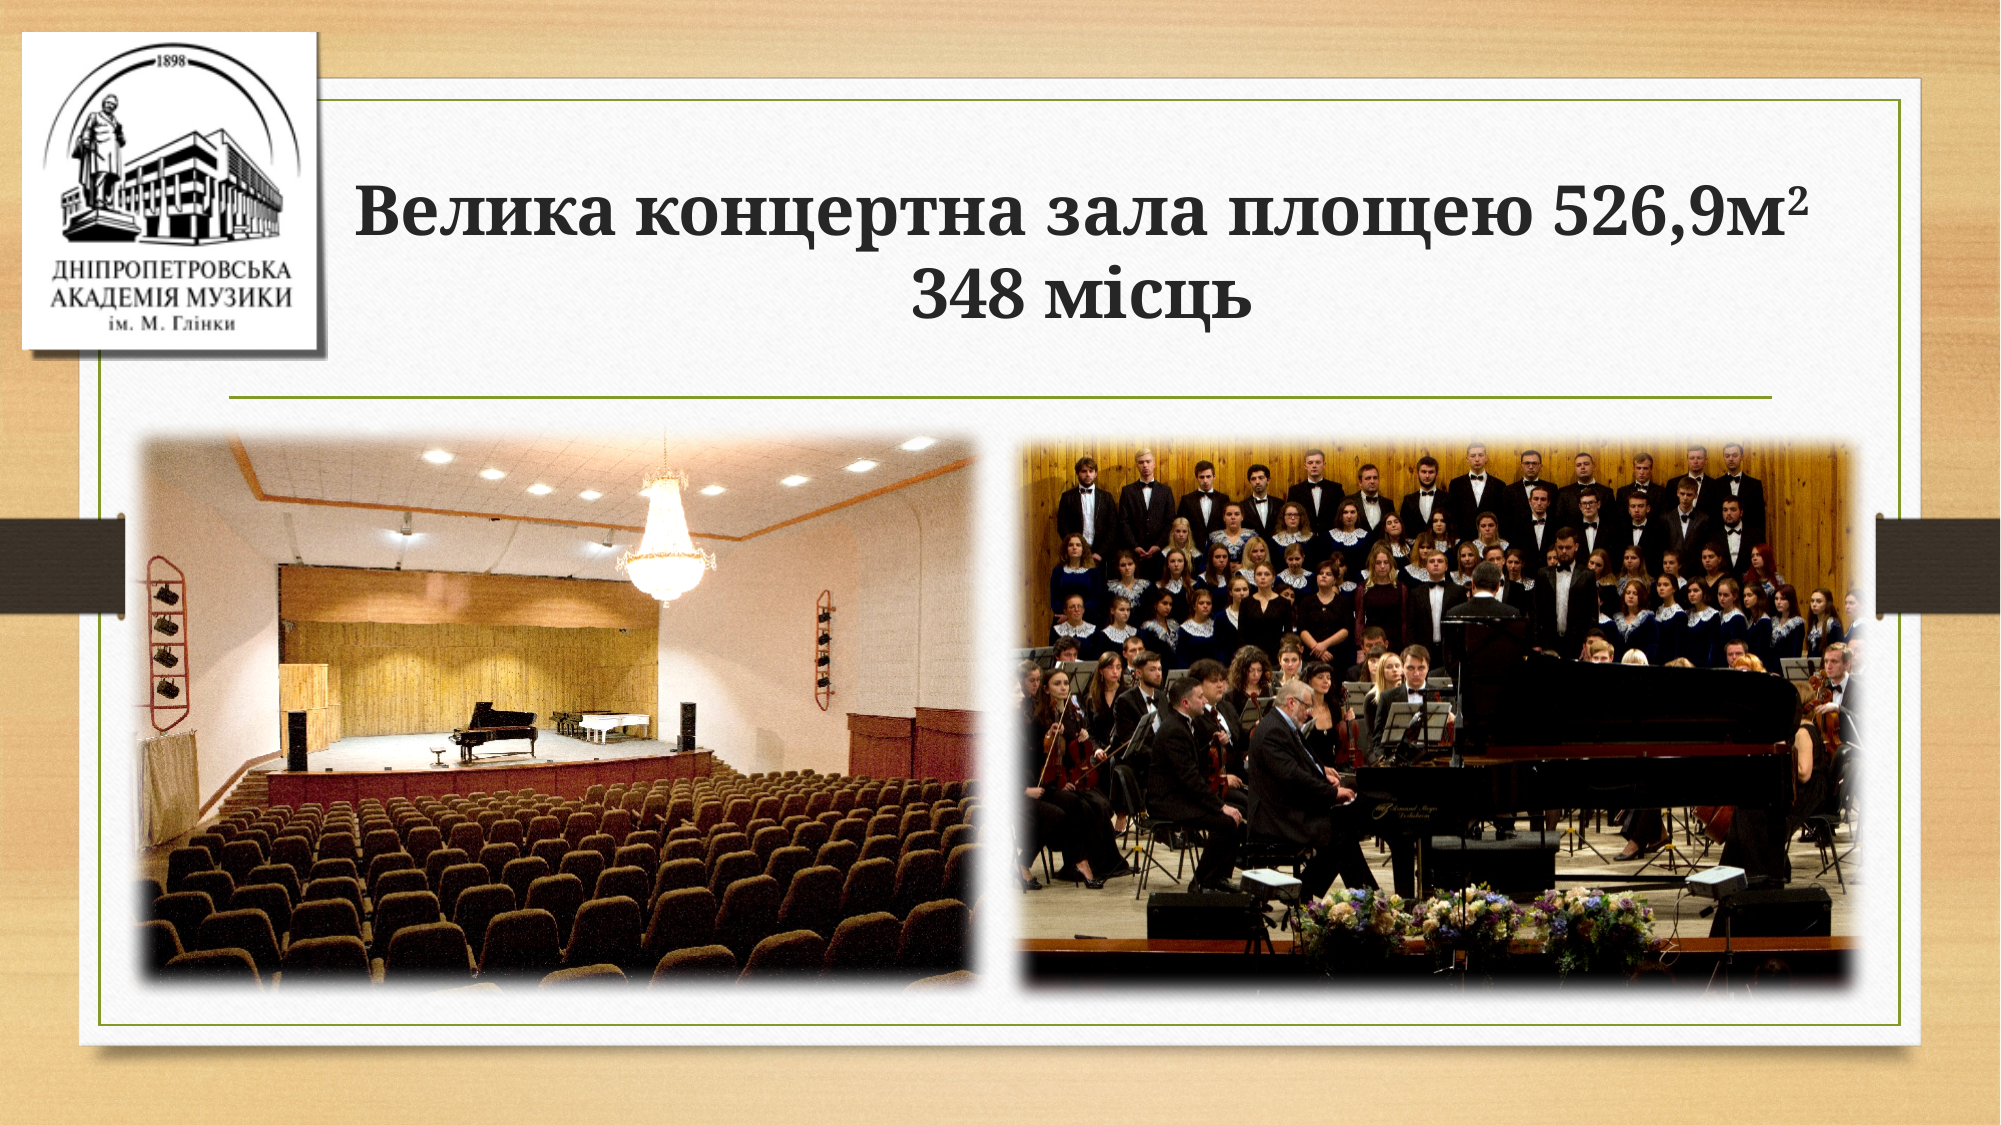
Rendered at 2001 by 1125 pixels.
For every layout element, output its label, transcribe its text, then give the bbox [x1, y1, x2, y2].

picture [0, 0, 2001, 1125]
title Велика концертна зала площею 526,9м2 348 місць [329, 138, 1870, 361]
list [124, 421, 992, 1000]
